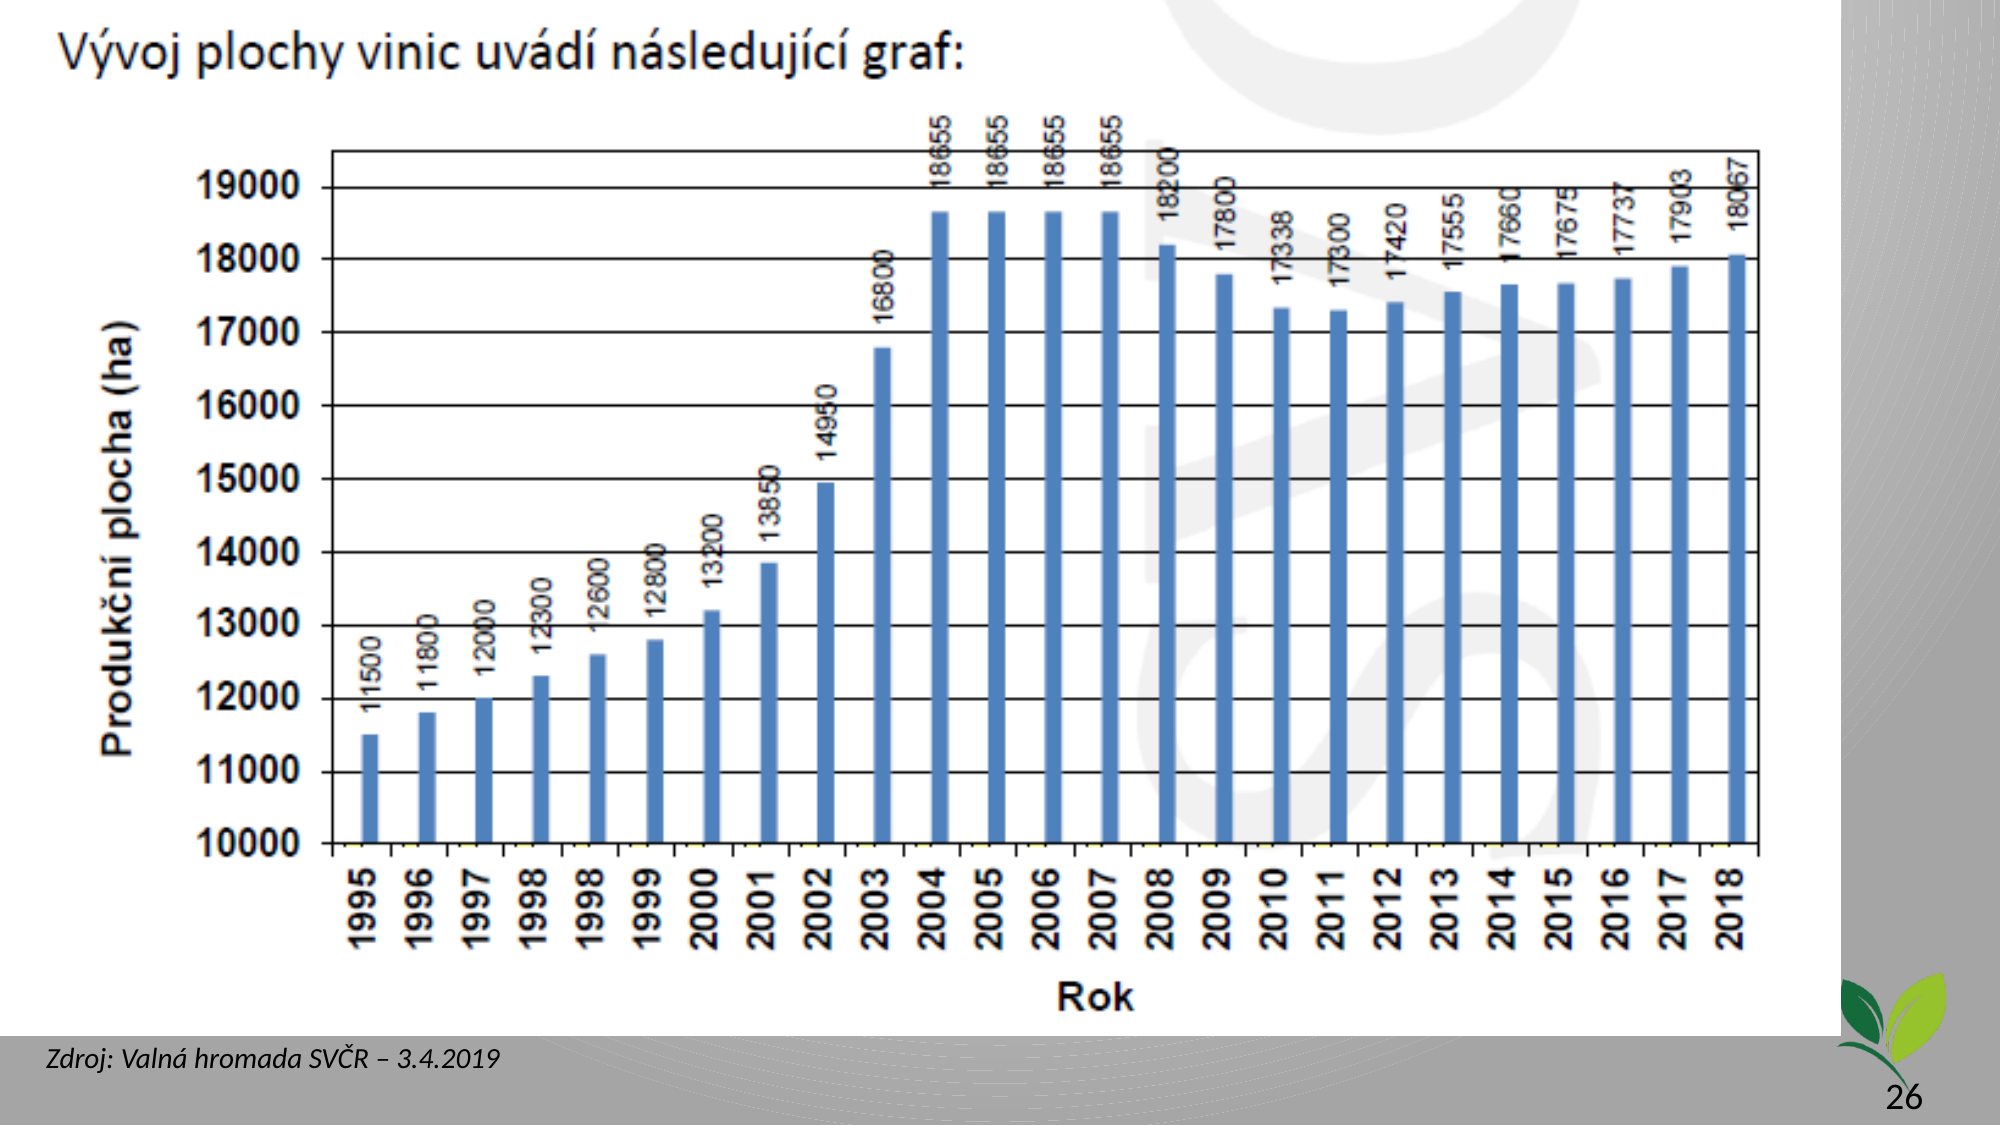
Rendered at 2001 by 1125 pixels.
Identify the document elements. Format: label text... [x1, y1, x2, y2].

text_box 26 [1870, 1064, 2000, 1125]
picture [0, 0, 1946, 1094]
text_box Zdroj: Valná hromada SVČR – 3.4.2019 [31, 1036, 516, 1082]
